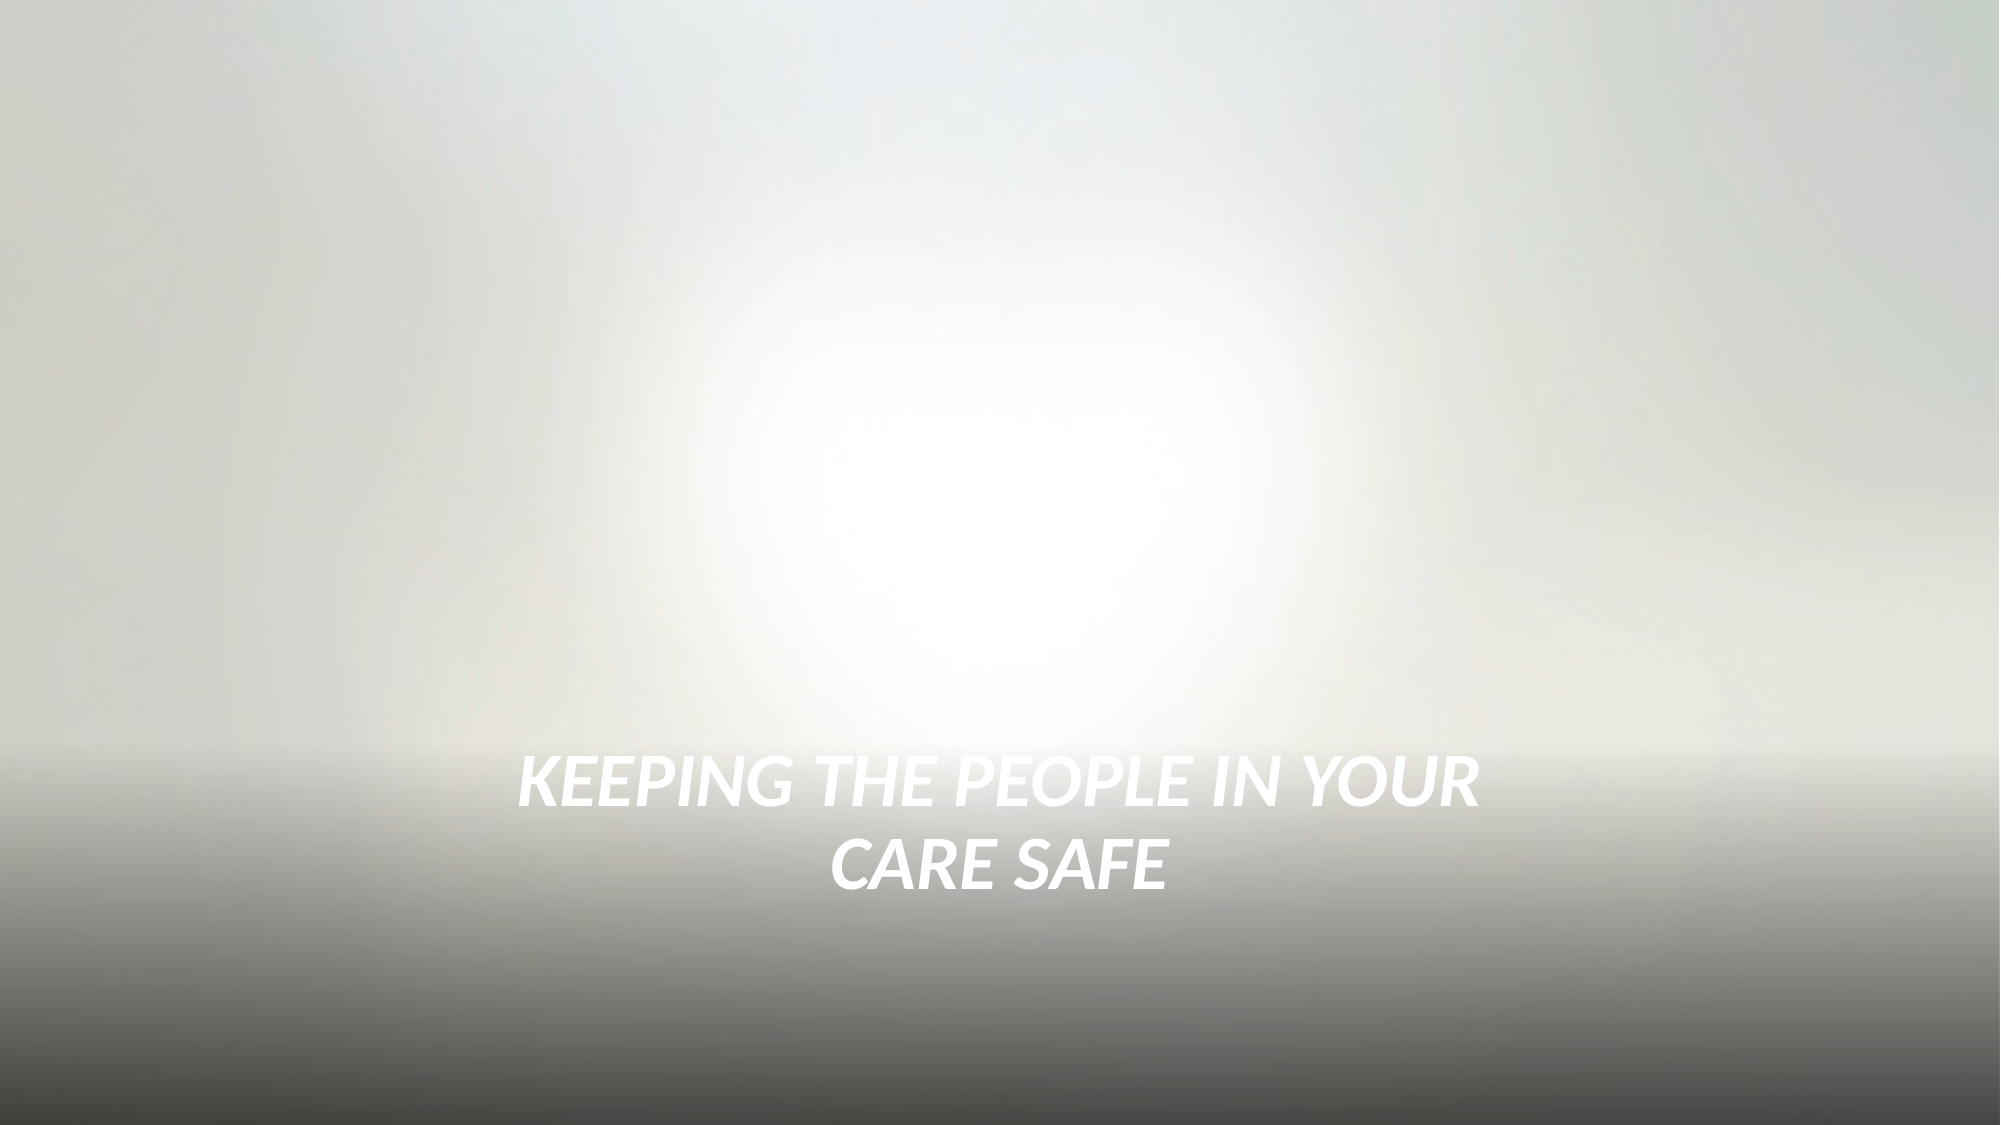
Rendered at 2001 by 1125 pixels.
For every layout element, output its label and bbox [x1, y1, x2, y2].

text_box [0, 0, 2000, 1125]
